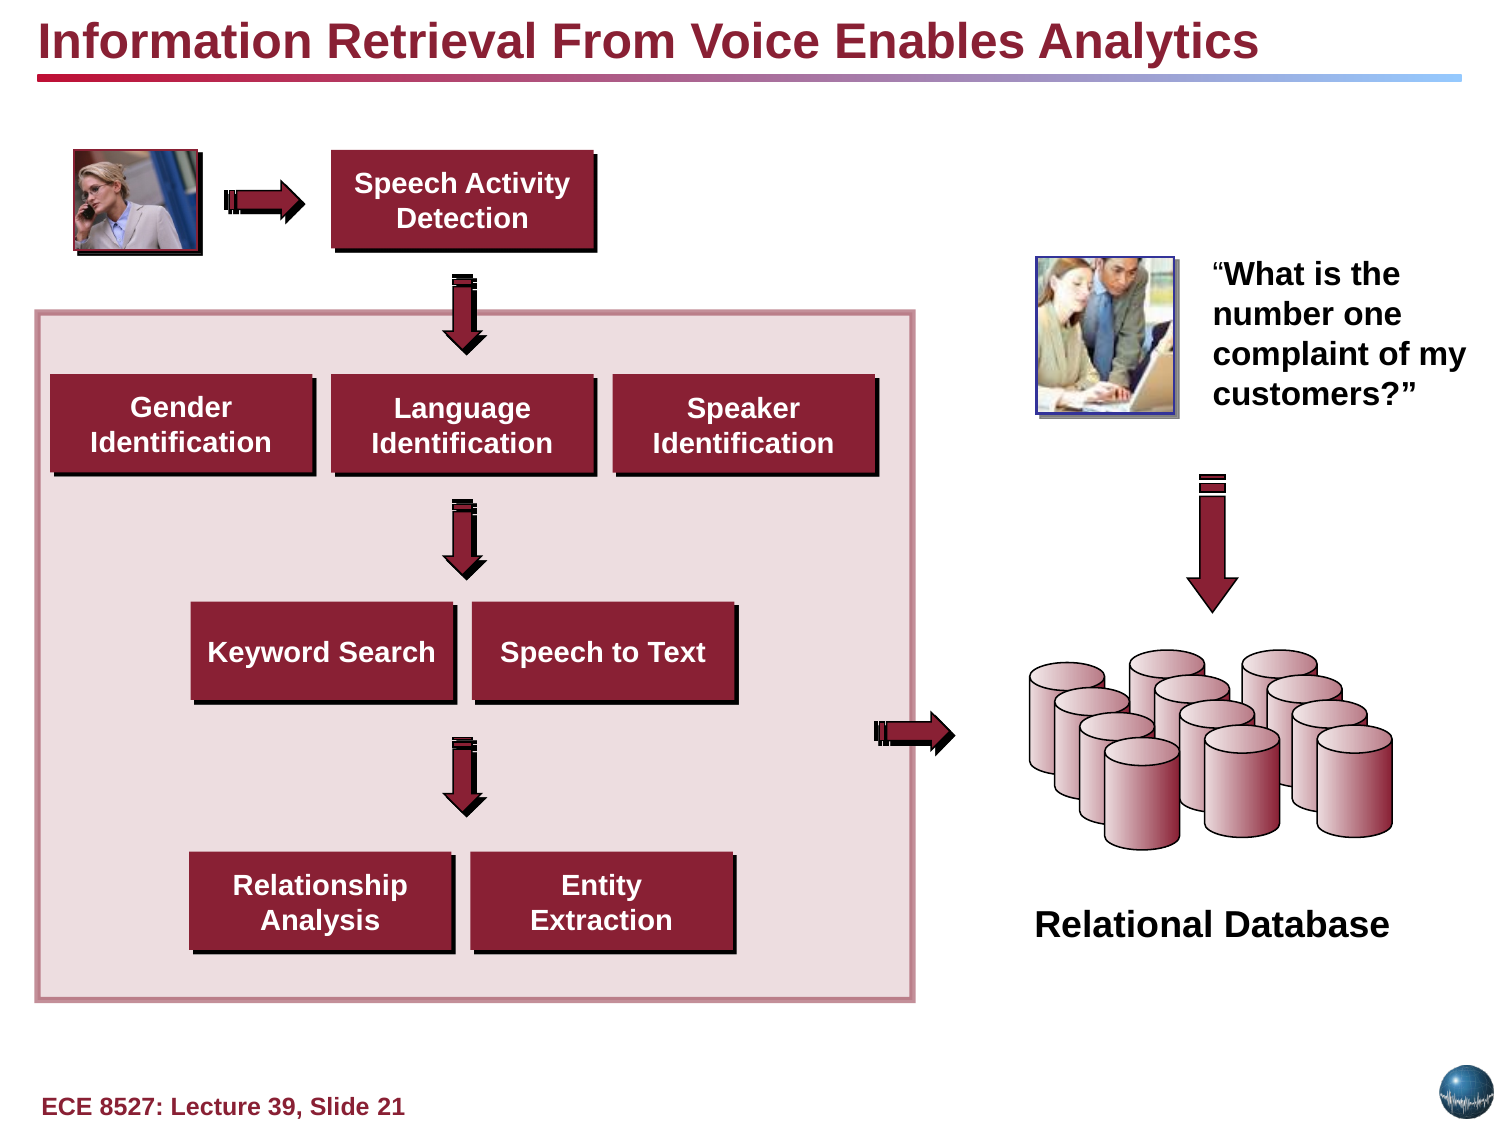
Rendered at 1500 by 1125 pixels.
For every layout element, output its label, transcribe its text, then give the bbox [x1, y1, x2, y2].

text_box [229, 190, 235, 210]
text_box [330, 149, 594, 249]
text_box [236, 181, 300, 219]
text_box [874, 721, 878, 741]
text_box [1029, 649, 1393, 851]
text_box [188, 851, 733, 951]
text_box [879, 721, 885, 741]
text_box Relational Database [1024, 900, 1400, 946]
text_box Information Retrieval From Voice Enables Analytics [37, 15, 1463, 74]
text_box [190, 601, 735, 701]
text_box [37, 312, 913, 1000]
text_box [453, 279, 472, 285]
picture [1439, 1065, 1494, 1119]
text_box [453, 742, 472, 747]
text_box [886, 712, 950, 751]
text_box [443, 749, 482, 813]
text_box [224, 190, 228, 210]
text_box [453, 499, 472, 503]
picture [74, 150, 197, 250]
text_box [443, 286, 482, 350]
text_box [453, 274, 472, 278]
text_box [1037, 251, 1488, 613]
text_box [49, 373, 876, 473]
text_box [443, 511, 482, 575]
text_box [453, 504, 472, 510]
